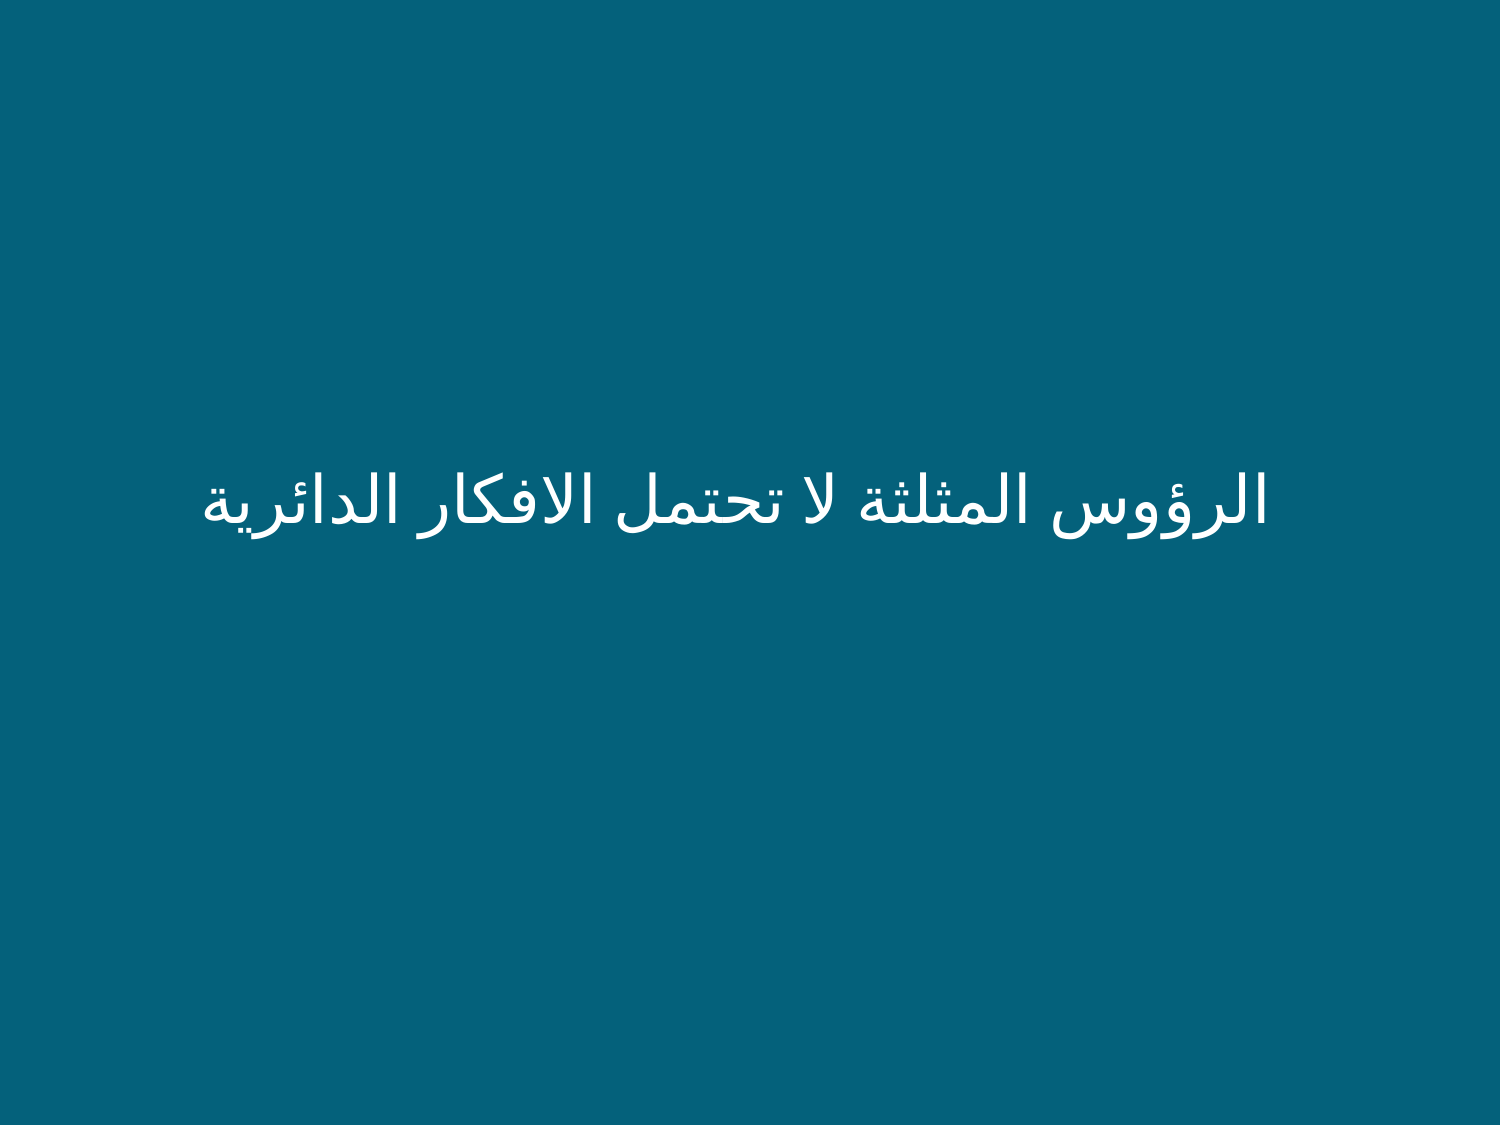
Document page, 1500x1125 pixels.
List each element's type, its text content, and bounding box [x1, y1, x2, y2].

list الرؤوس المثلثة لا تحتمل الافكار الدائرية [75, 262, 1425, 1005]
